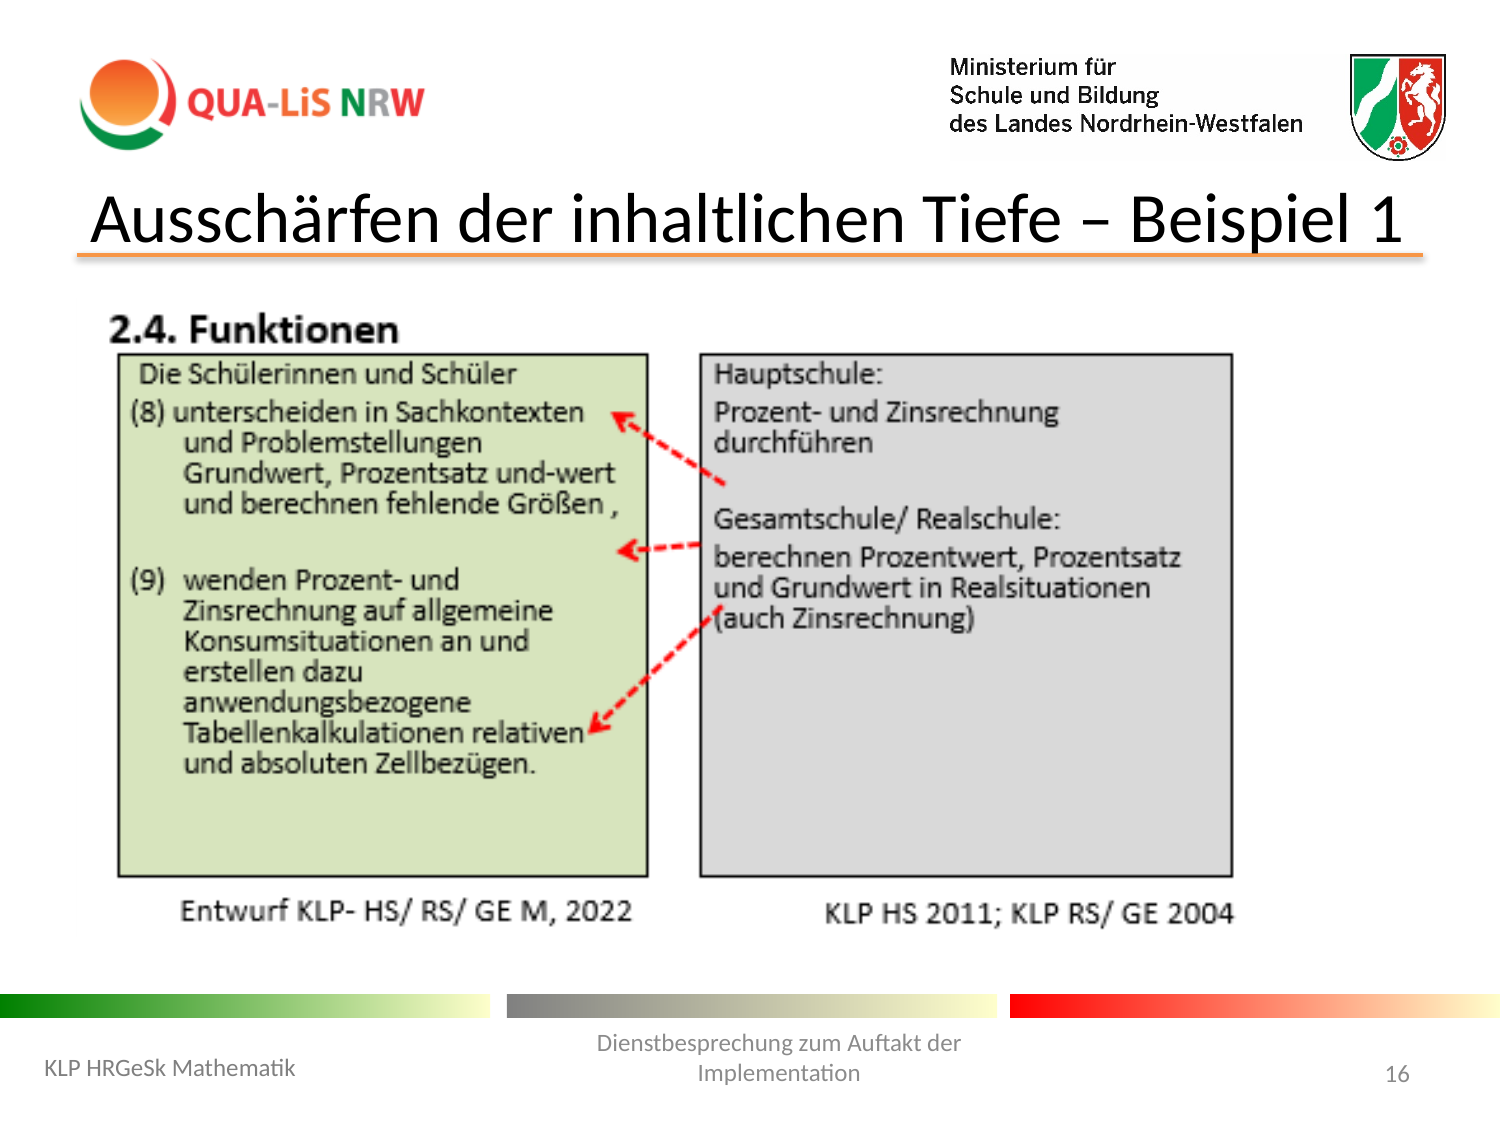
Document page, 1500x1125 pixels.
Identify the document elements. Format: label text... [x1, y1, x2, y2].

footer Dienstbesprechung zum Auftakt der Implementation [561, 1017, 999, 1125]
slide_number KLP HRGeSk Mathematik [29, 1036, 526, 1097]
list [74, 298, 1301, 937]
title Ausschärfen der inhaltlichen Tiefe – Beispiel 1 [75, 184, 1425, 244]
picture [950, 54, 1446, 161]
slide_number 16 [1328, 1042, 1425, 1103]
picture [77, 52, 431, 154]
